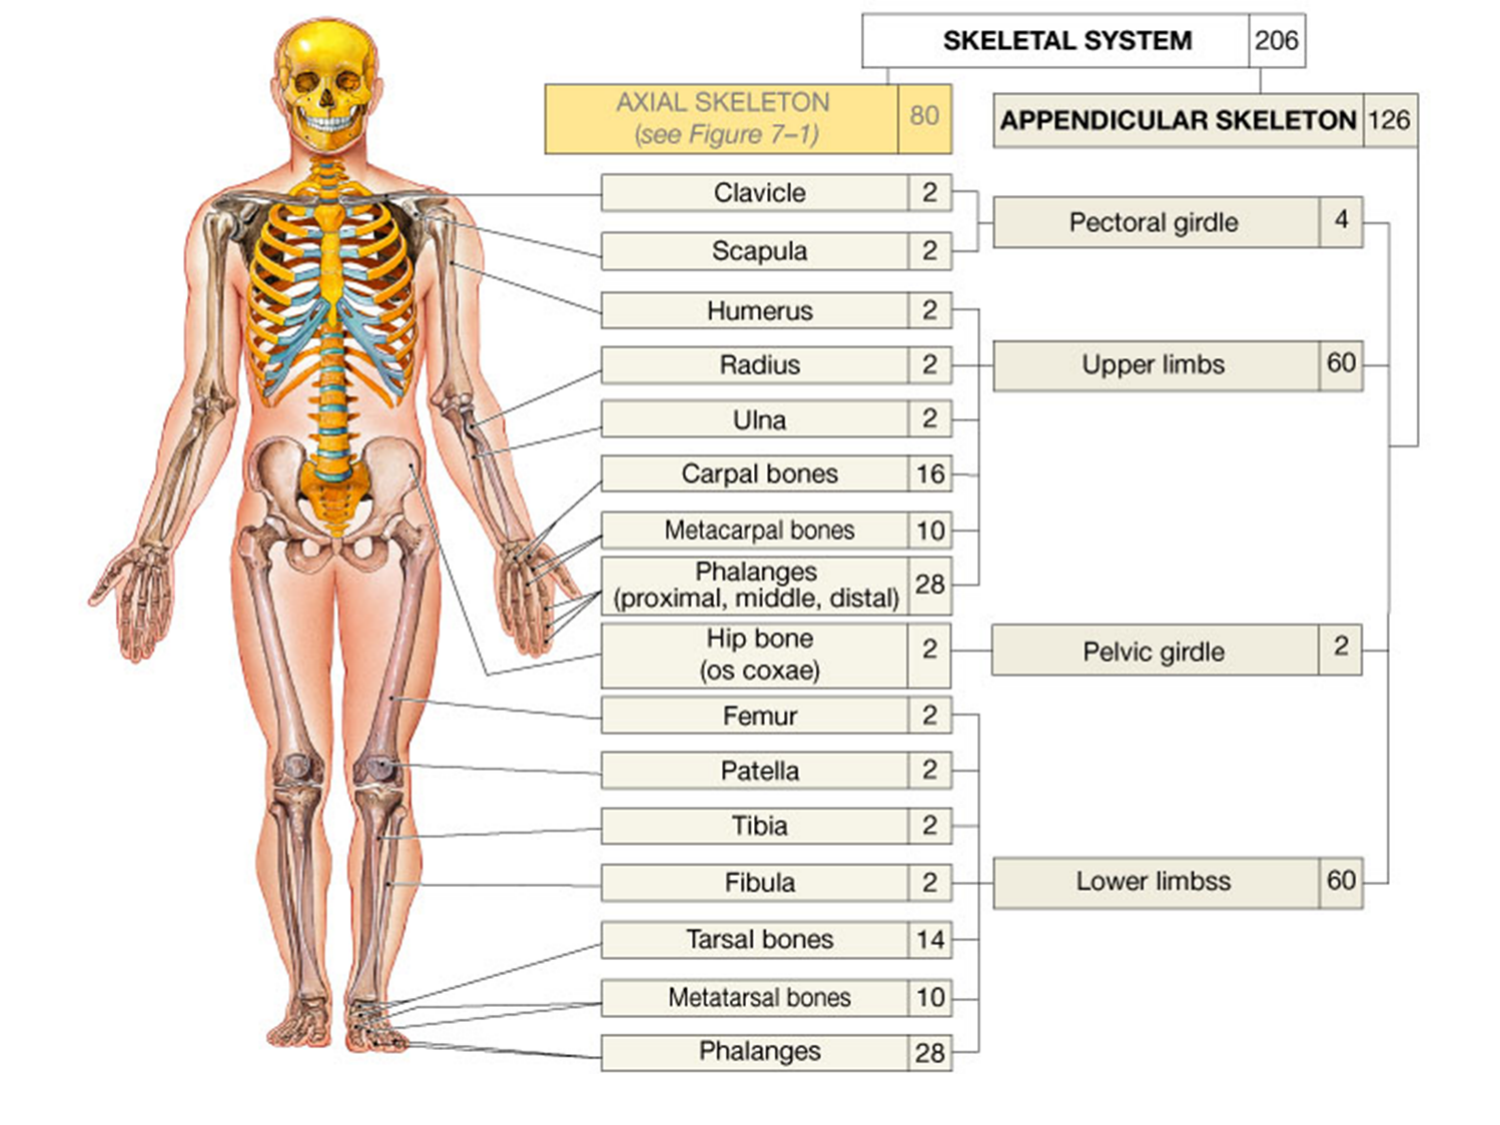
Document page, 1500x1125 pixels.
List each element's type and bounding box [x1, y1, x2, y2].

picture [64, 0, 1436, 1075]
